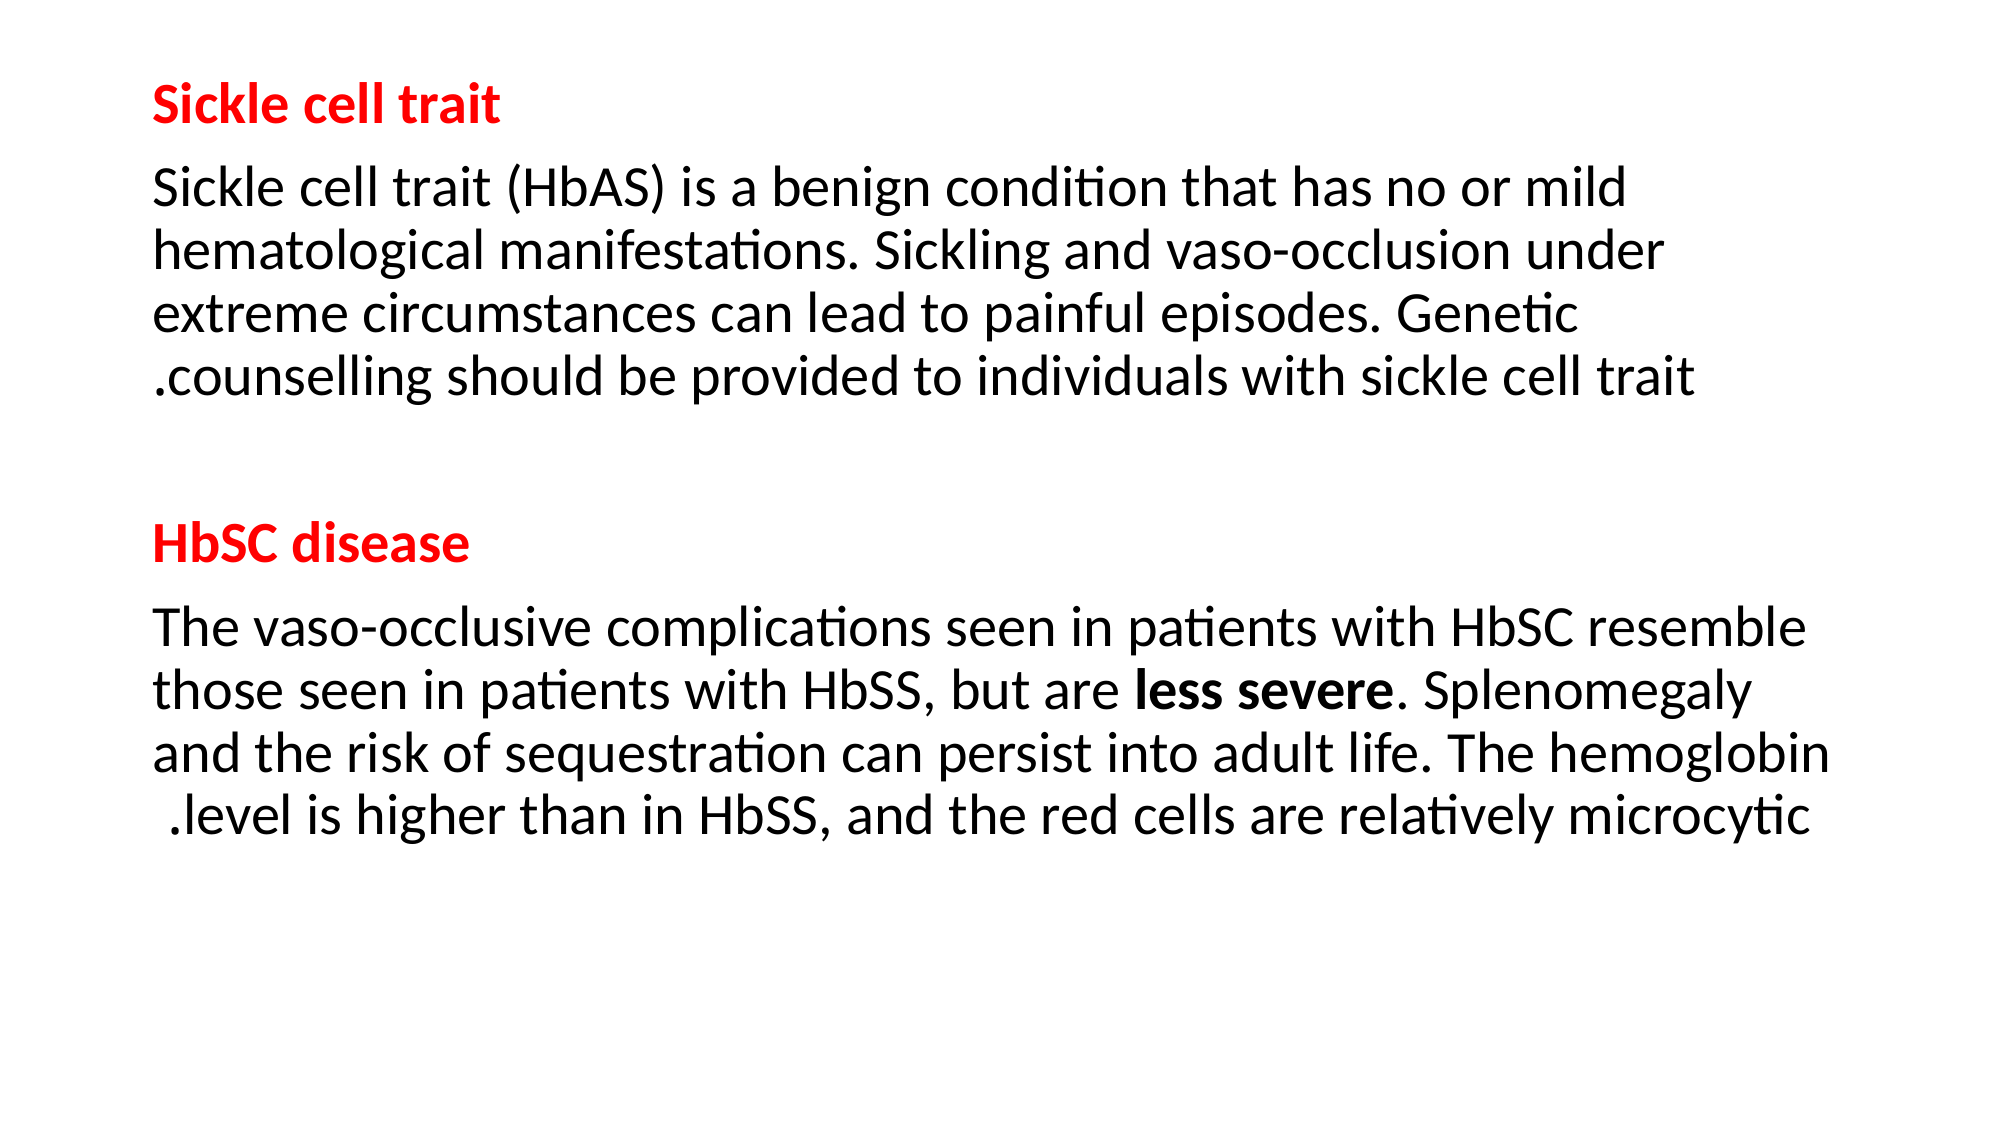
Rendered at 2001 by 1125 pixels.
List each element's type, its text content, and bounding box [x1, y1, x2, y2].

list Sickle cell trait Sickle cell trait (HbAS) is a benign condition that has no or mild hematological manifestations. Sickling and vaso-occlusion under extreme circumstances can lead to painful episodes. Genetic counselling should be provided to individuals with sickle cell trait. HbSC disease The vaso-occlusive complications seen in patients with HbSC resemble those seen in patients with HbSS, but are less severe. Splenomegaly and the risk of sequestration can persist into adult life. The hemoglobin level is higher than in HbSS, and the red cells are relatively microcytic. [137, 65, 1863, 1067]
